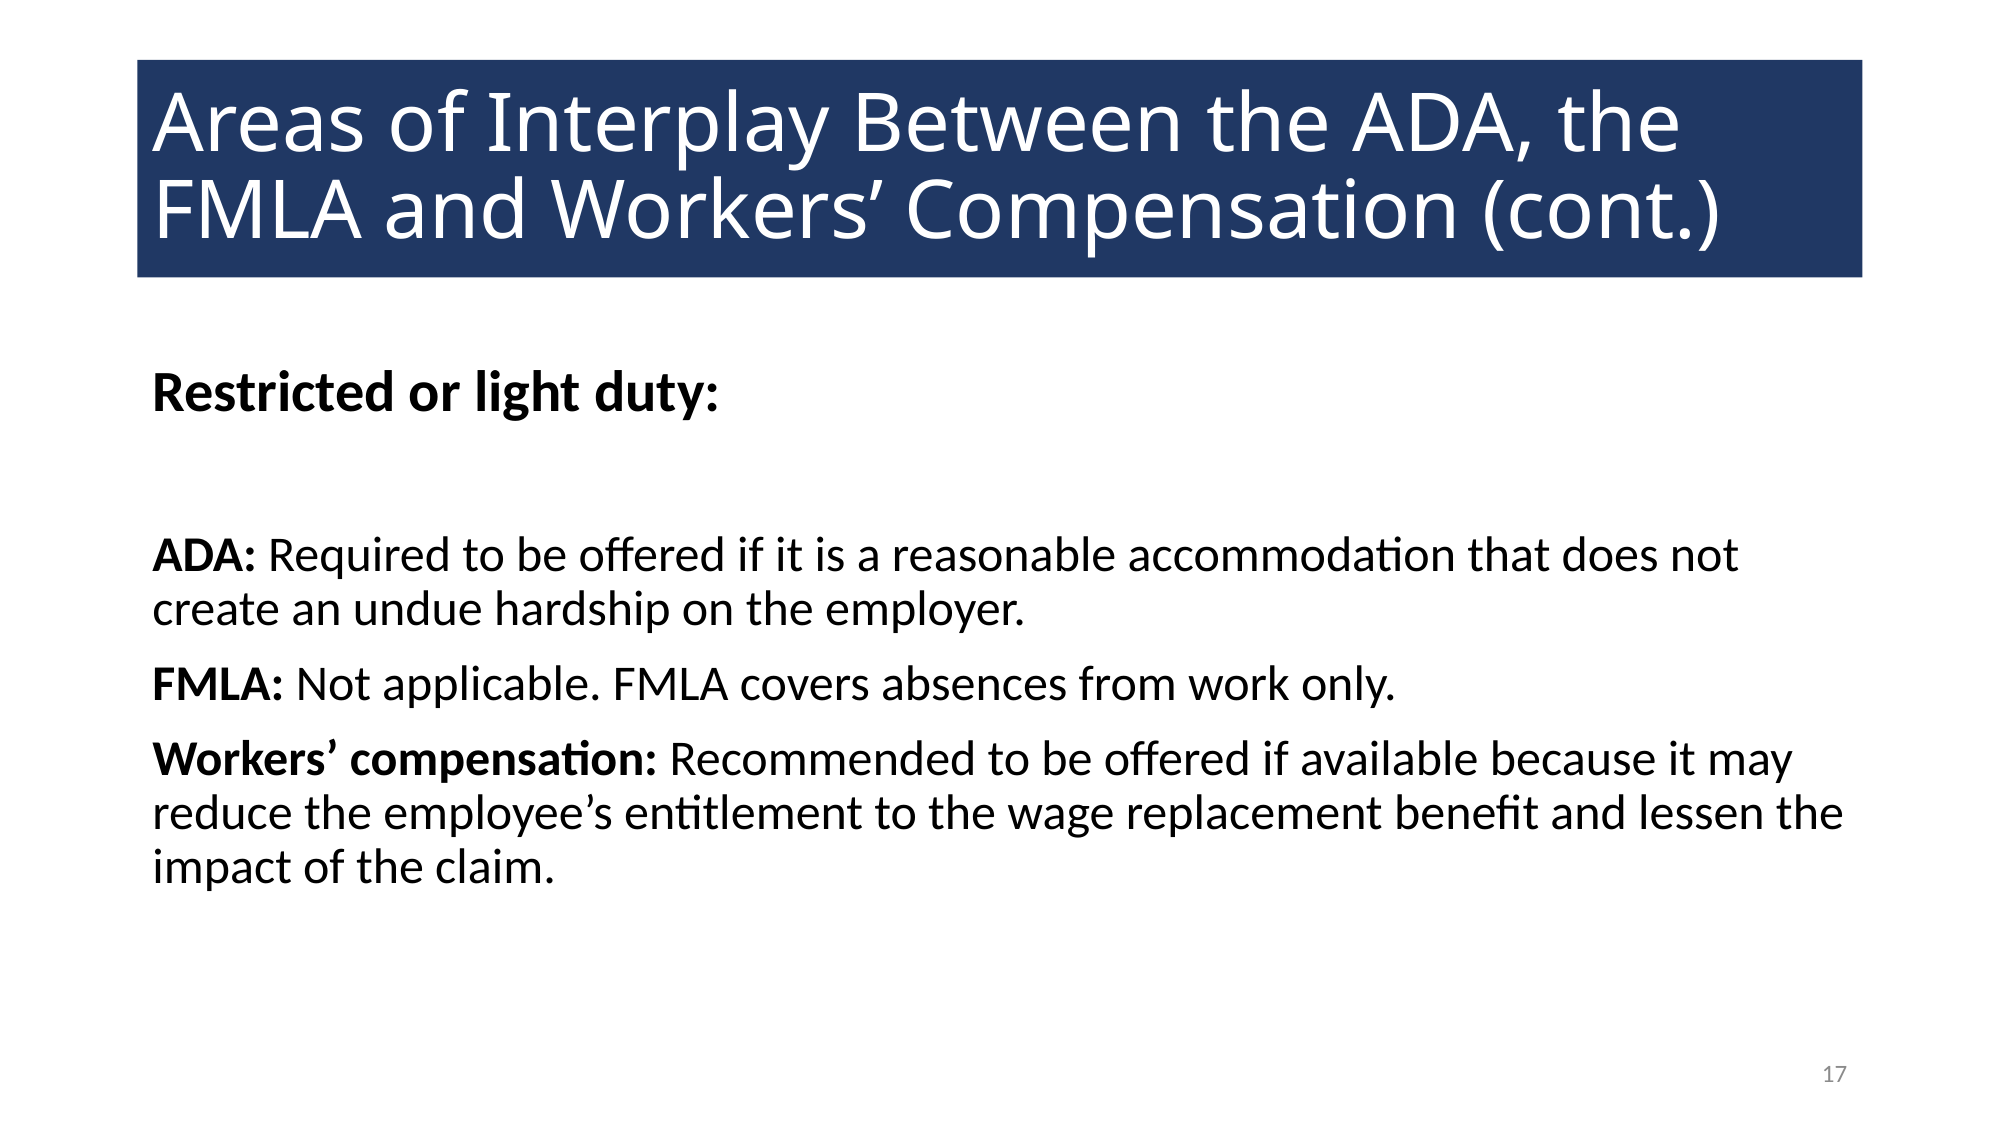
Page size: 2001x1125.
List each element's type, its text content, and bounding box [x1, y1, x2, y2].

list Restricted or light duty: ADA: Required to be offered if it is a reasonable accommodation that does not create an undue hardship on the employer. FMLA: Not applicable. FMLA covers absences from work only. Workers’ compensation: Recommended to be offered if available because it may reduce the employee’s entitlement to the wage replacement benefit and lessen the impact of the claim. [137, 353, 1863, 1043]
title Areas of Interplay Between the ADA, the FMLA and Workers’ Compensation (cont.) [137, 59, 1863, 278]
slide_number 17 [1412, 1042, 1863, 1103]
